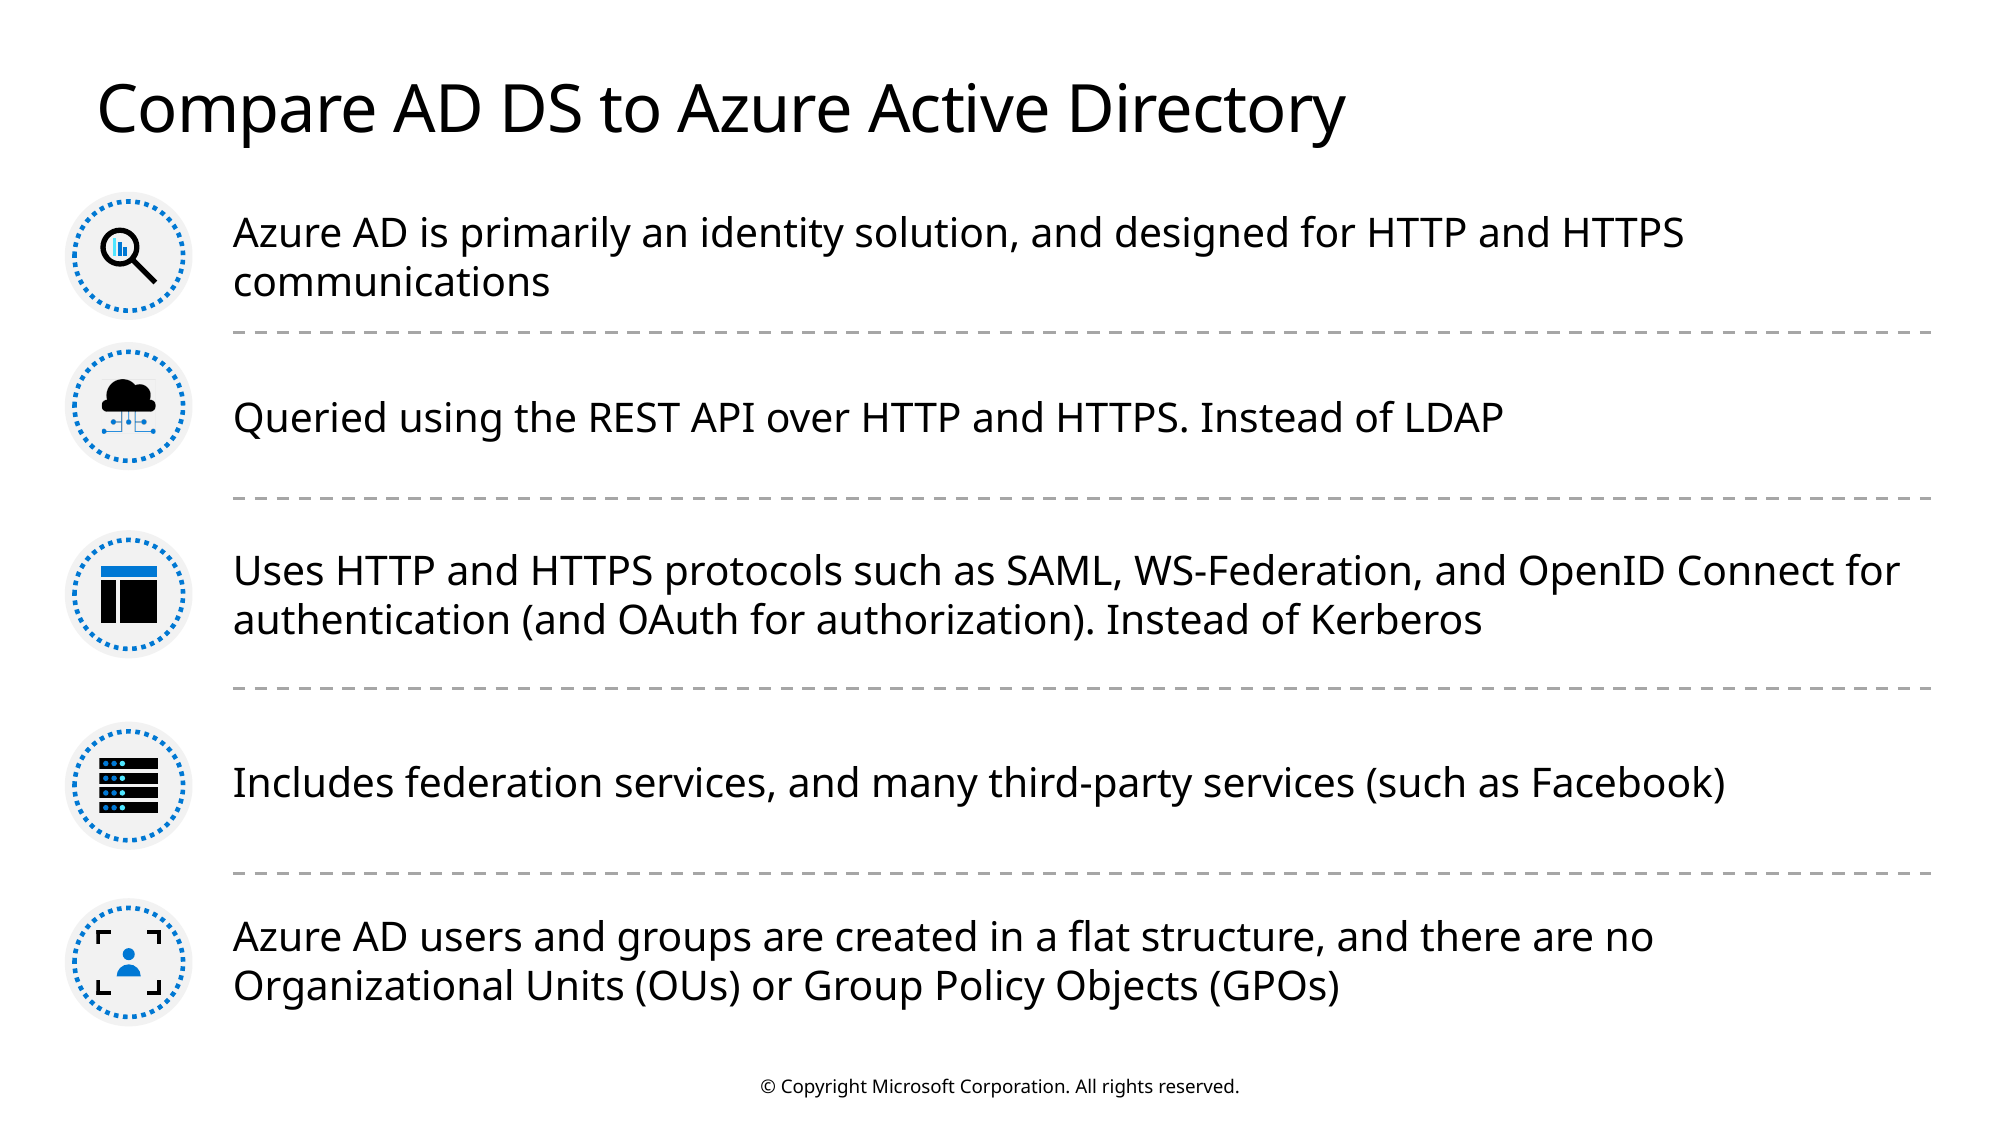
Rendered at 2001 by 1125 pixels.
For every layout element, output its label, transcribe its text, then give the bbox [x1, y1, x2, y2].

title Compare AD DS to Azure Active Directory [96, 75, 1904, 166]
text_box Queried using the REST API over HTTP and HTTPS. Instead of LDAP [232, 351, 1932, 481]
picture [64, 897, 193, 1027]
text_box Azure AD users and groups are created in a flat structure, and there are no Organizational Units (OUs) or Group Policy Objects (GPOs) [232, 867, 1932, 873]
text_box Azure AD users and groups are created in a flat structure, and there are no Organizational Units (OUs) or Group Policy Objects (GPOs) [232, 874, 1932, 1053]
picture [64, 341, 193, 471]
picture [64, 529, 193, 659]
picture [64, 191, 193, 320]
text_box Includes federation services, and many third-party services (such as Facebook) [232, 716, 1932, 846]
picture [64, 721, 193, 850]
text_box Uses HTTP and HTTPS protocols such as SAML, WS-Federation, and OpenID Connect for authentication (and OAuth for authorization). Instead of Kerberos [232, 515, 1932, 673]
text_box Azure AD is primarily an identity solution, and designed for HTTP and HTTPS communications [232, 190, 1932, 320]
